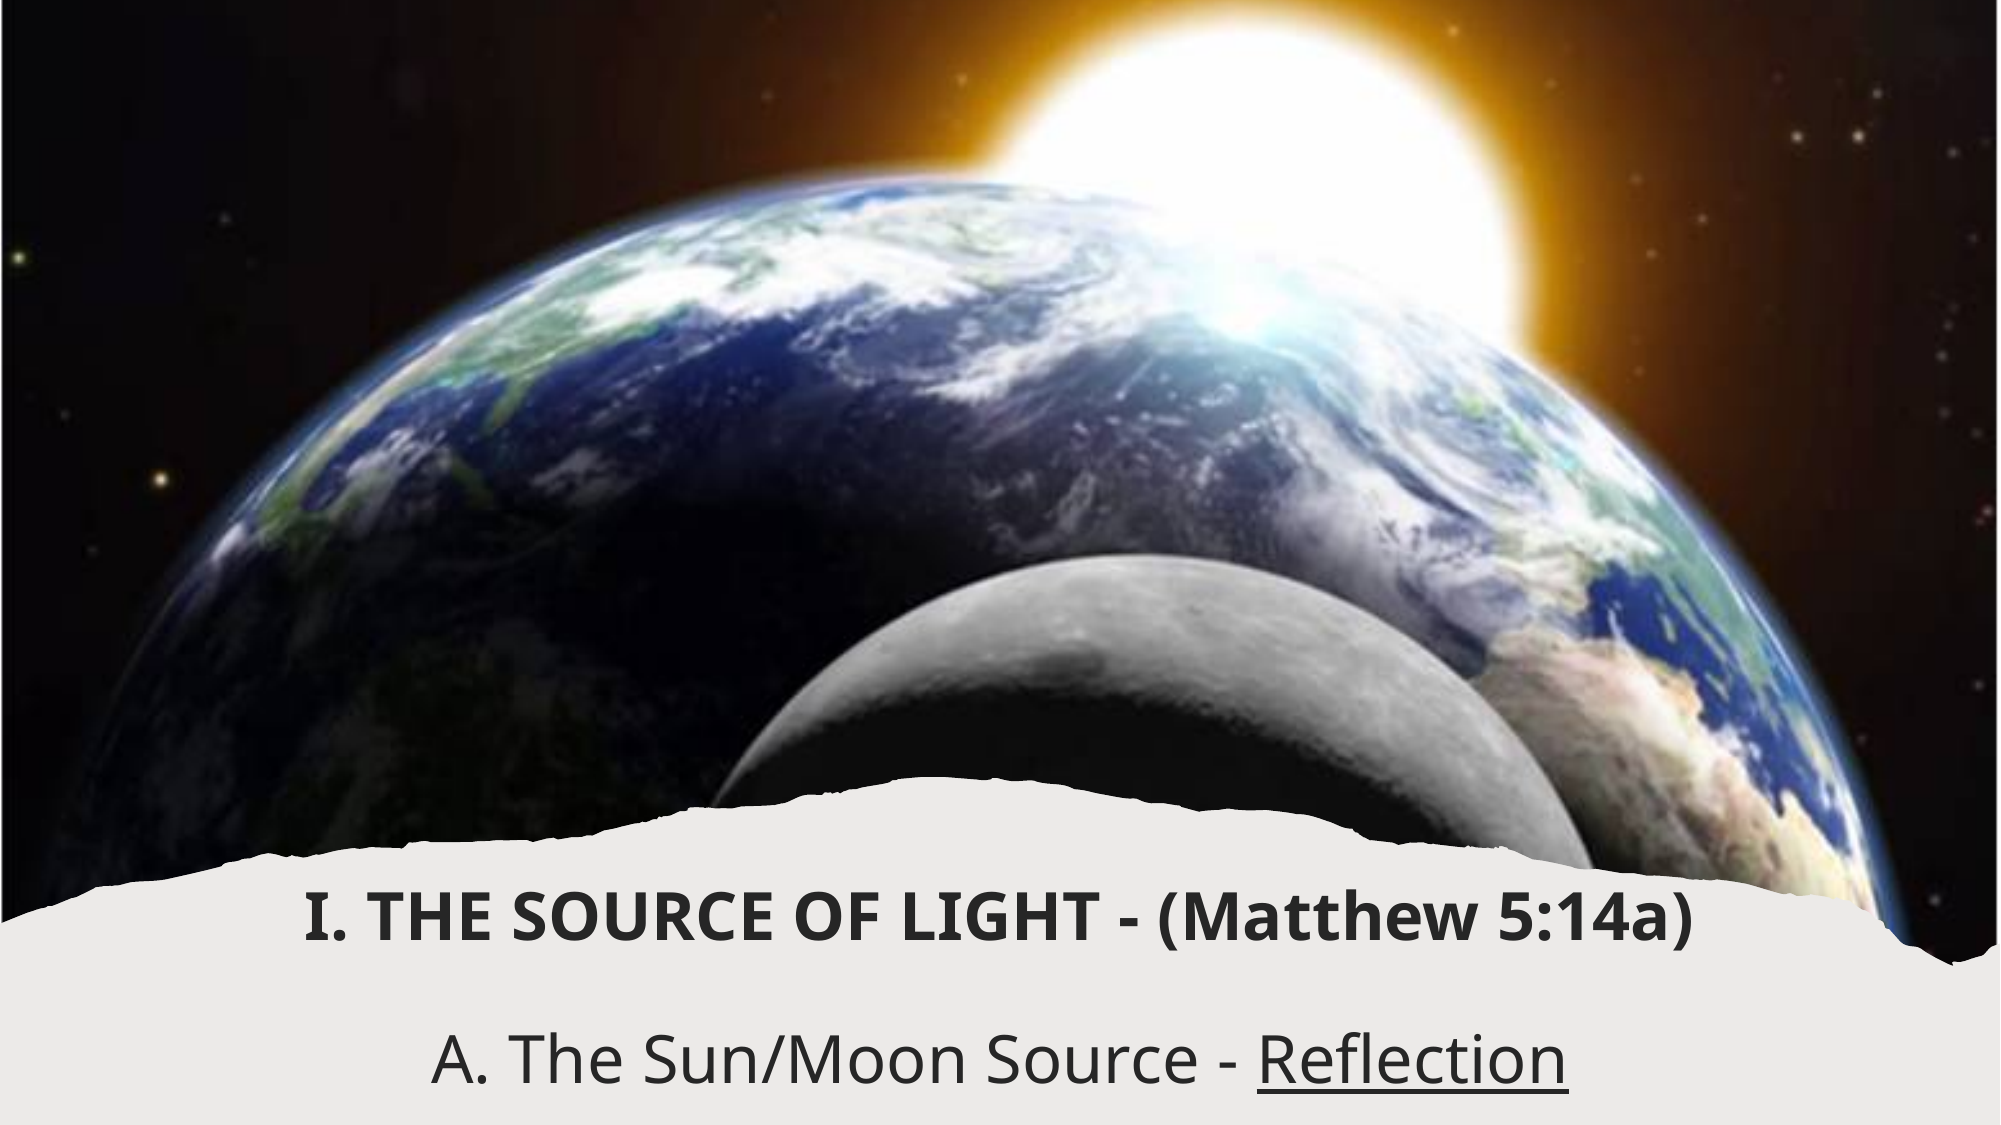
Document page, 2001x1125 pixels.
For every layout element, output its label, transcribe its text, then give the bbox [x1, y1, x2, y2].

title I. THE SOURCE OF LIGHT - (Matthew 5:14a) A. The Sun/Moon Source - Reflection [205, 984, 1795, 1106]
text_box [0, 967, 2000, 1125]
picture [0, 0, 2000, 967]
